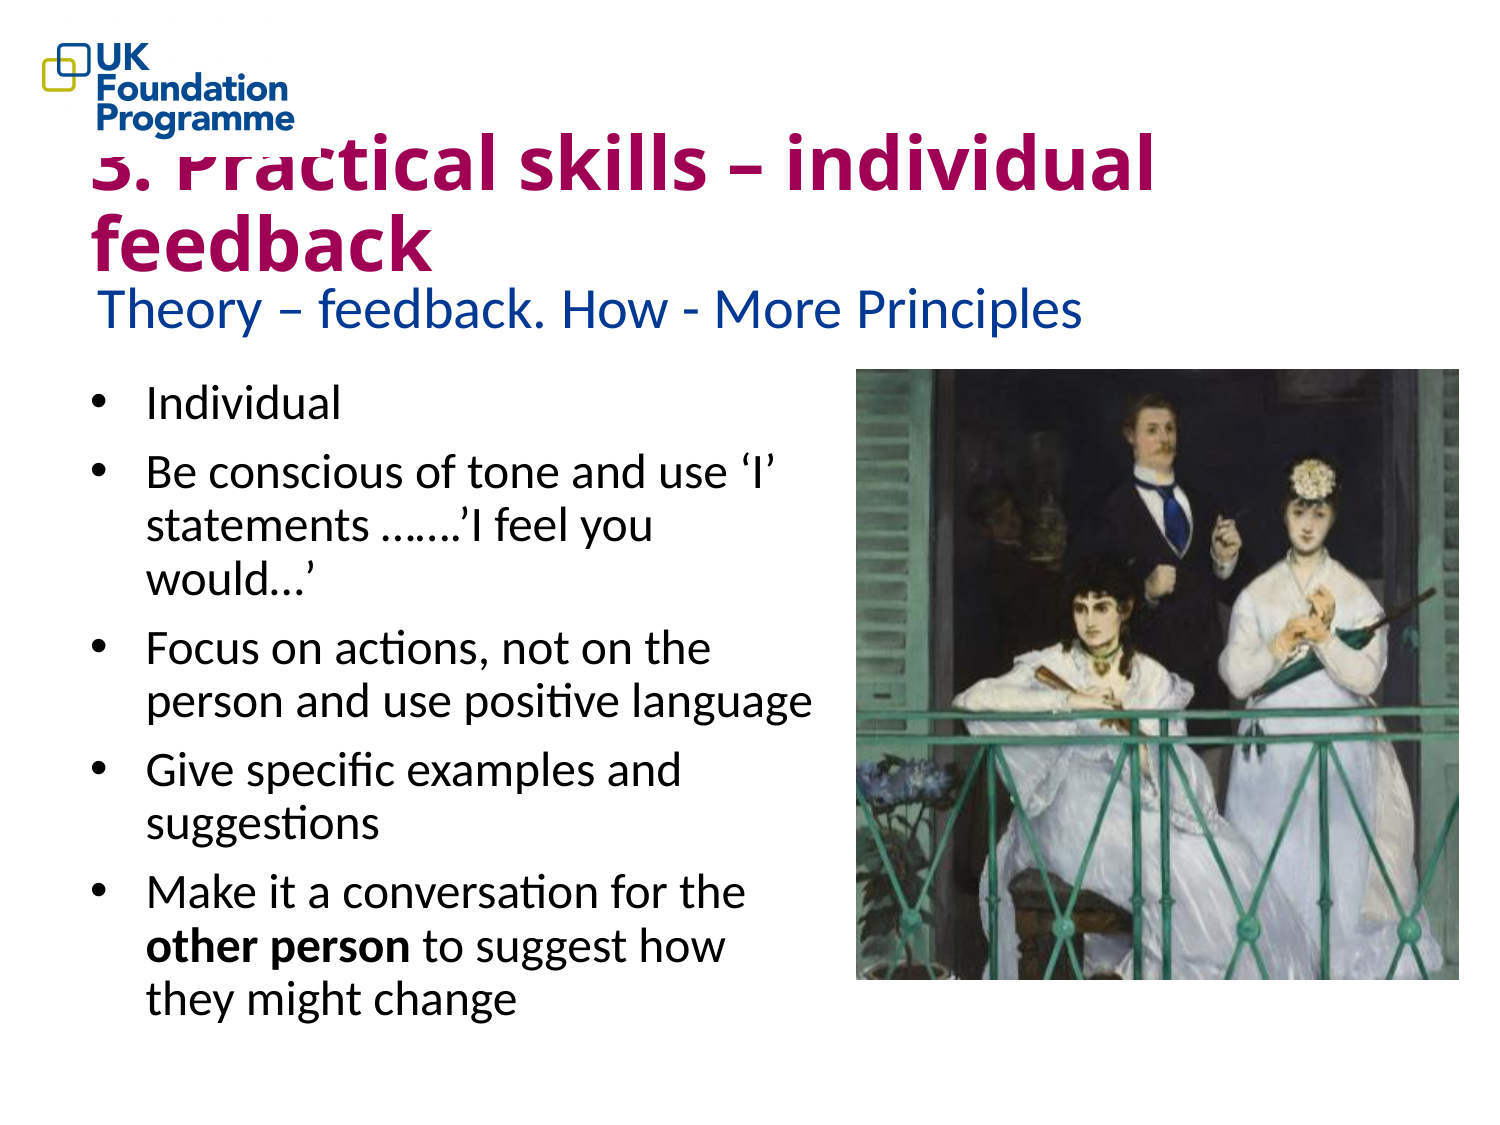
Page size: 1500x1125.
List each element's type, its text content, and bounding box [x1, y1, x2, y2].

title 3. Practical skills – individual feedback [75, 151, 1350, 263]
picture [855, 369, 1459, 980]
picture [15, 16, 321, 157]
list Individual Be conscious of tone and use ‘I’ statements …….’I feel you would…’ Focus on actions, not on the person and use positive language Give specific examples and suggestions Make it a conversation for the other person to suggest how they might change [75, 369, 833, 1106]
text_box Theory – feedback. How - More Principles [82, 262, 1342, 359]
